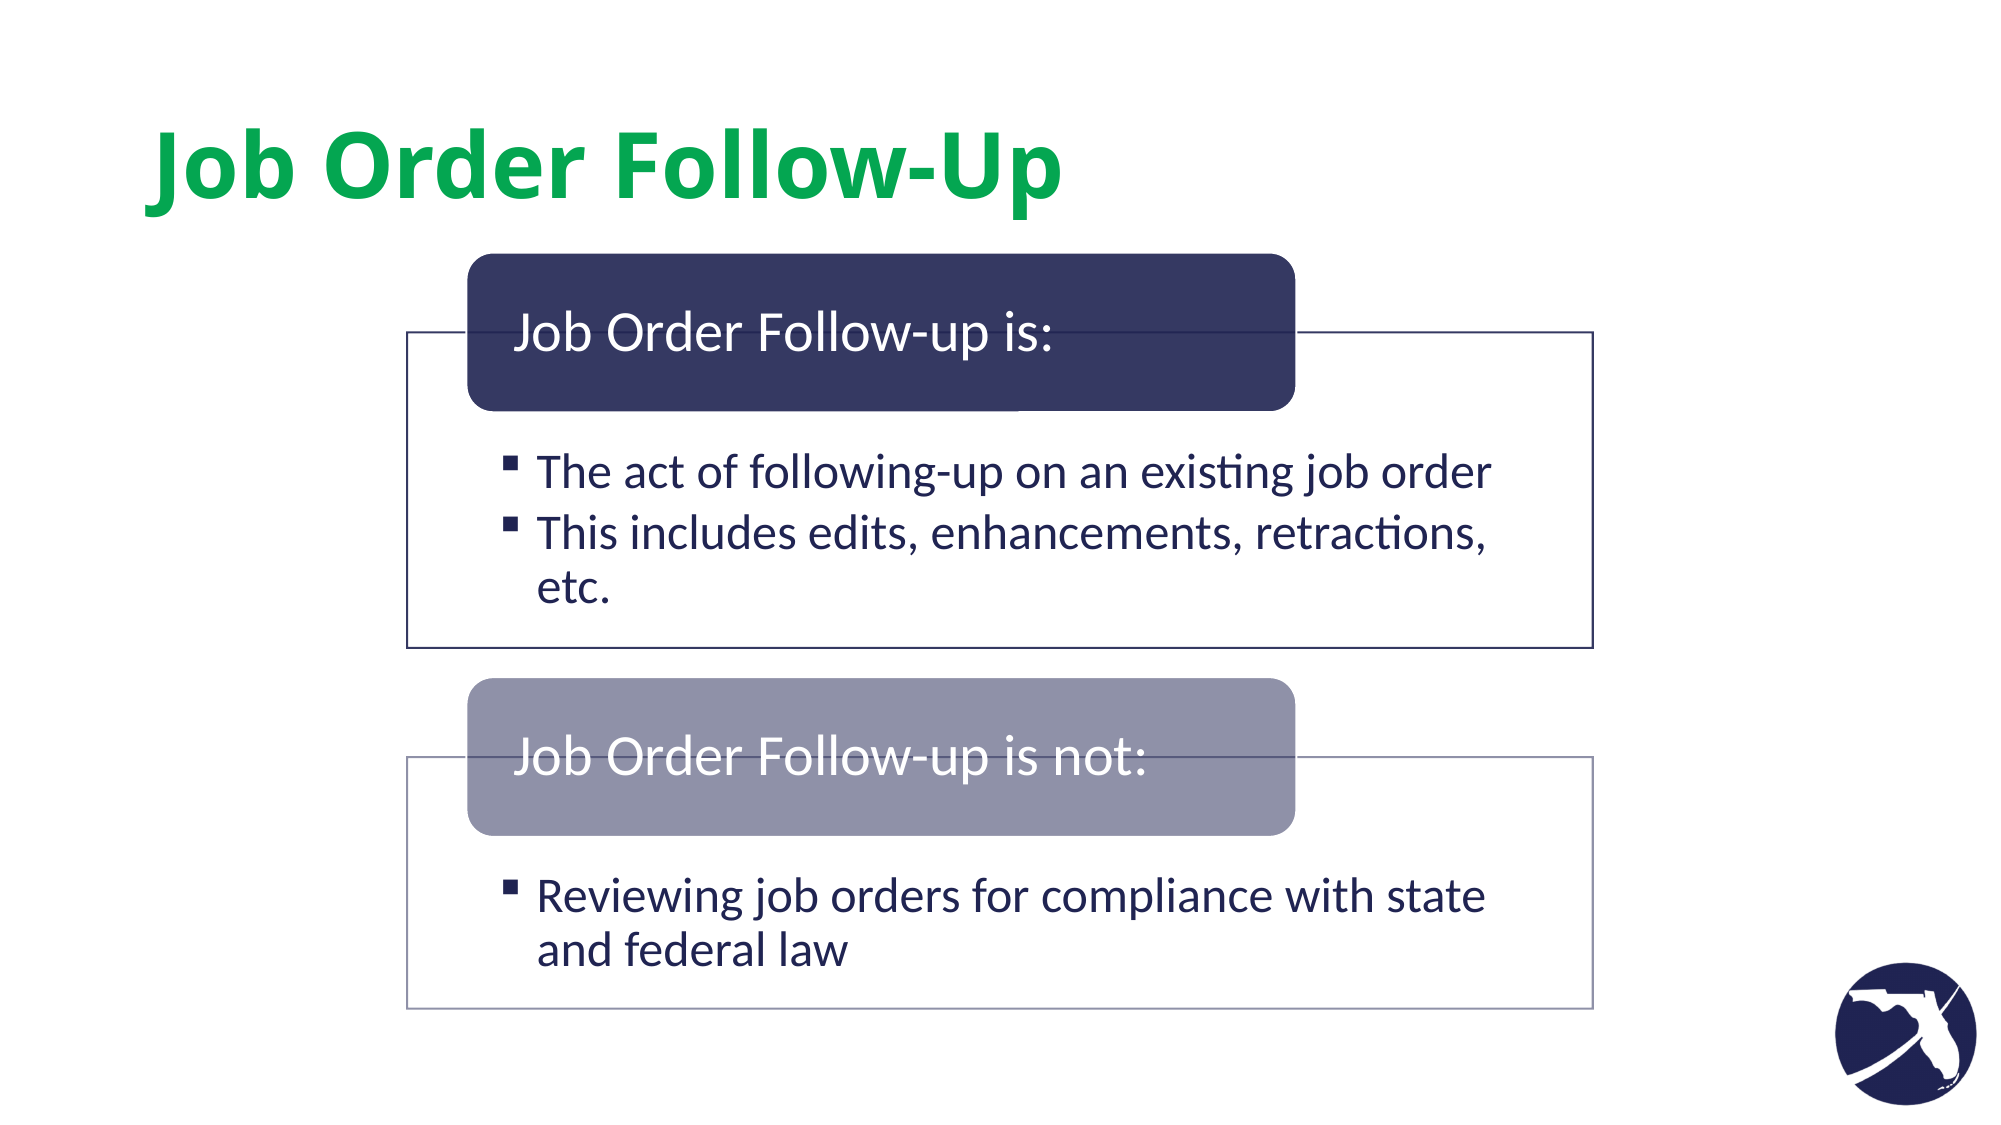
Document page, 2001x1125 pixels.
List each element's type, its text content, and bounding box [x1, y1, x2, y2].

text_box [407, 250, 1593, 1012]
picture [1834, 961, 1979, 1109]
title Job Order Follow-Up [137, 59, 1863, 278]
